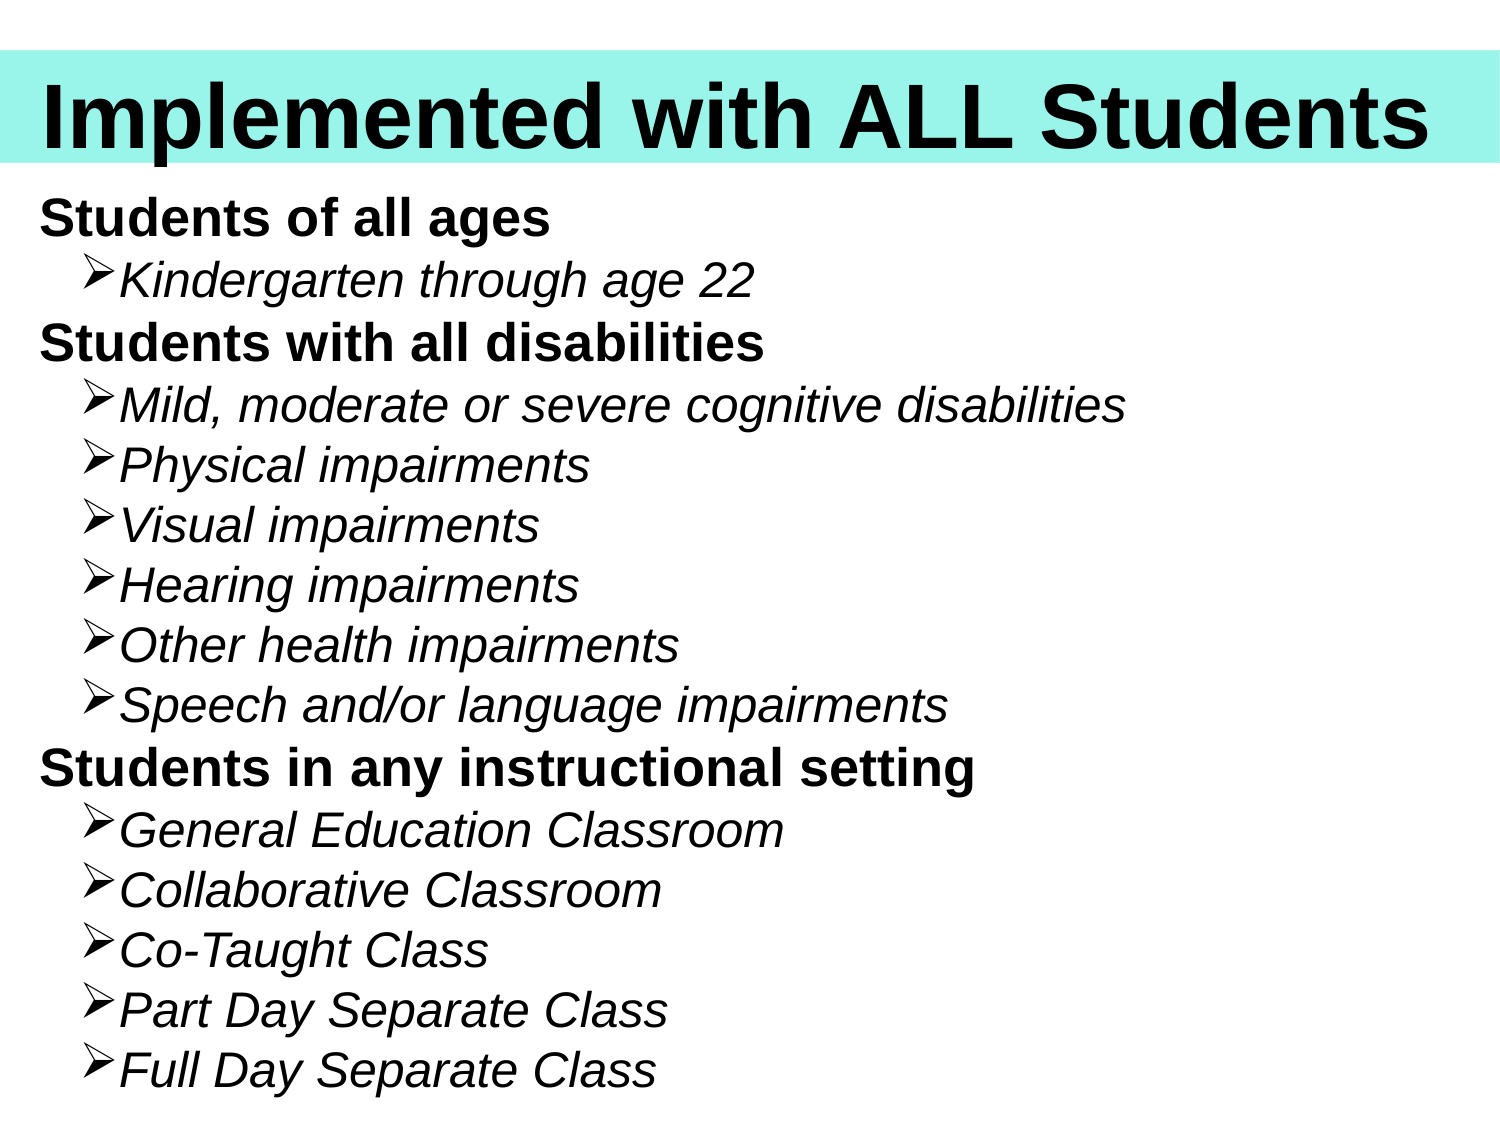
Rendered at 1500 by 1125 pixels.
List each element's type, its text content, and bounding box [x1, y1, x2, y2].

text_box Implemented with ALL Students [0, 50, 1500, 163]
text_box Students of all ages Kindergarten through age 22 Students with all disabilities Mild, moderate or severe cognitive disabilities Physical impairments Visual impairments Hearing impairments Other health impairments Speech and/or language impairments Students in any instructional setting General Education Classroom Collaborative Classroom Co-Taught Class Part Day Separate Class Full Day Separate Class [24, 174, 1457, 1105]
